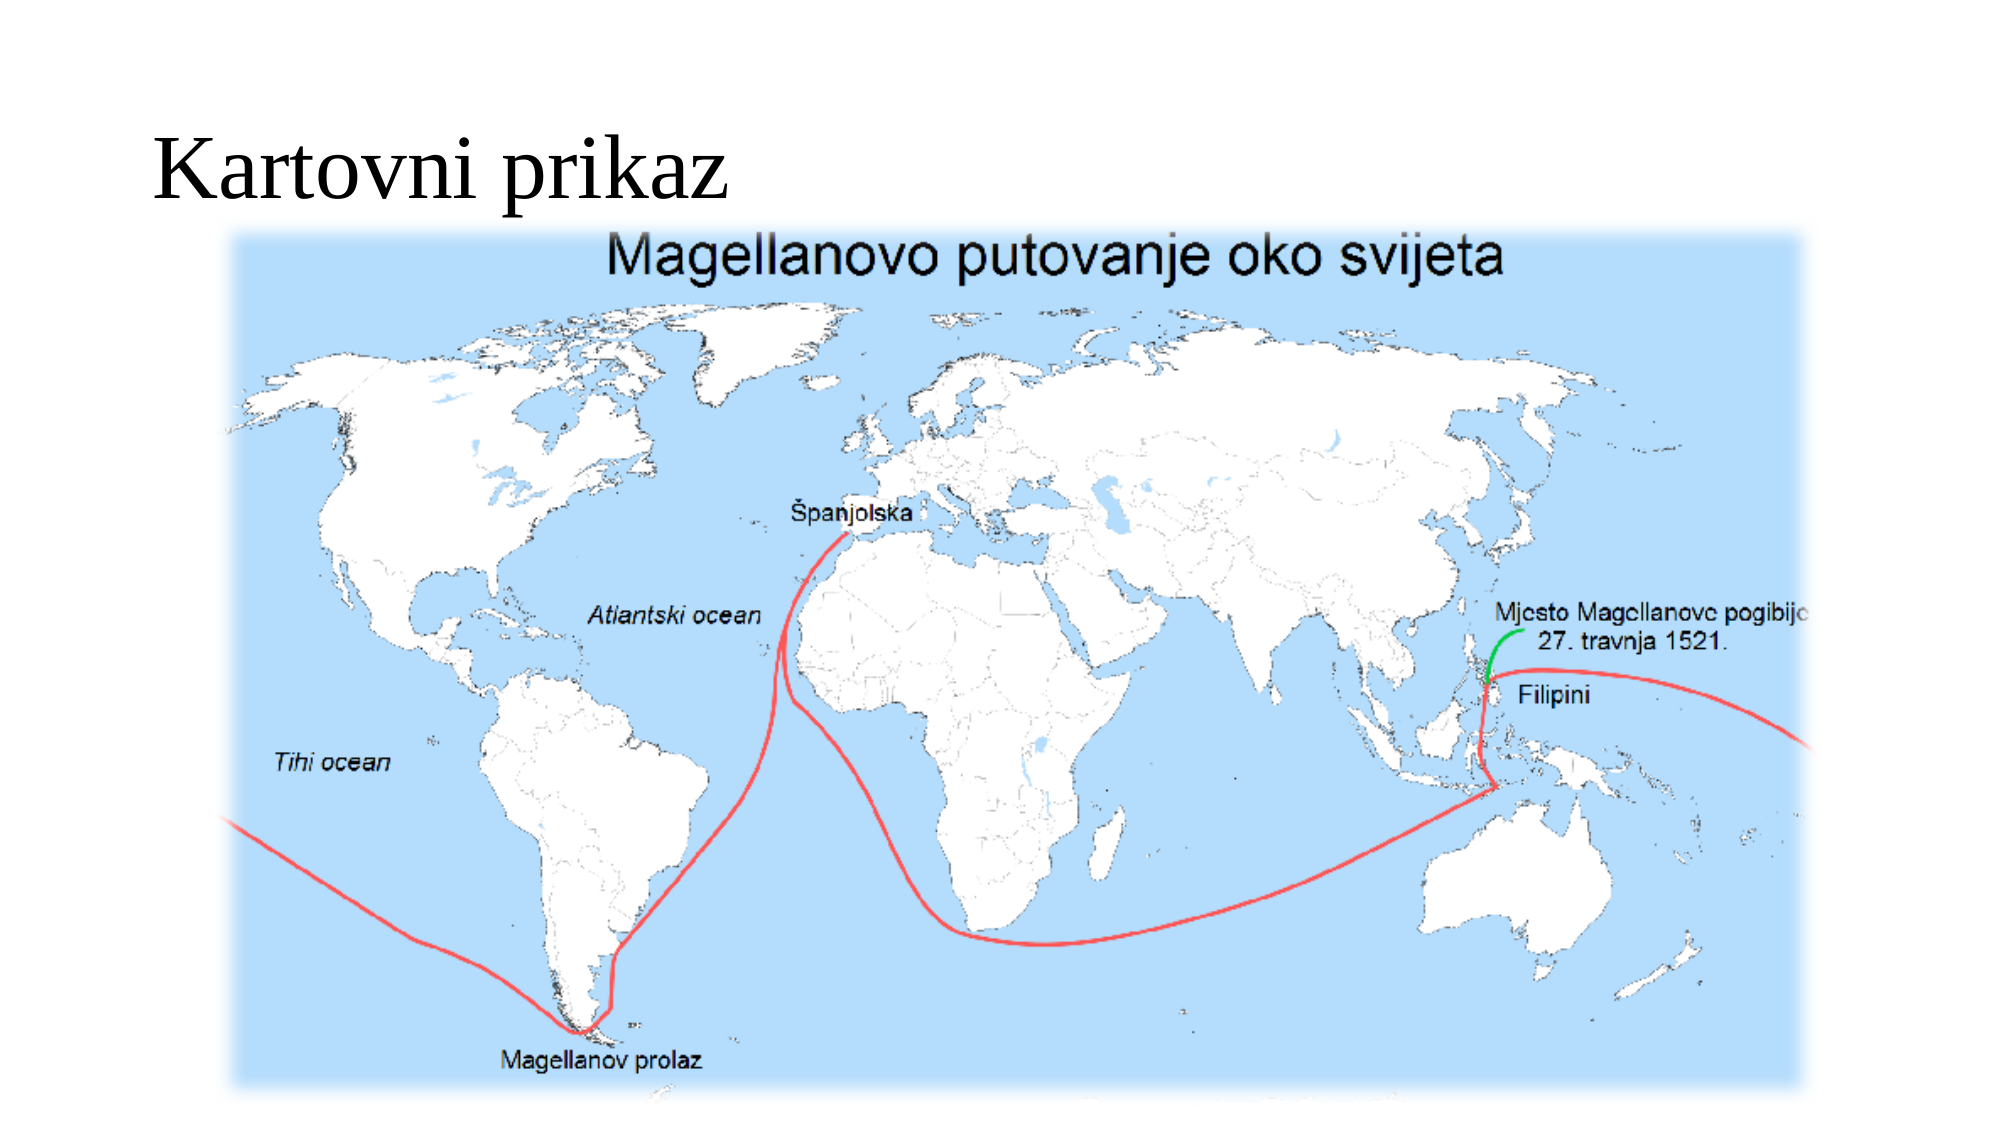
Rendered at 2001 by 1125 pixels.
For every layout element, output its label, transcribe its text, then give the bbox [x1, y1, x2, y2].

title Kartovni prikaz [137, 59, 1863, 278]
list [215, 216, 1820, 1106]
